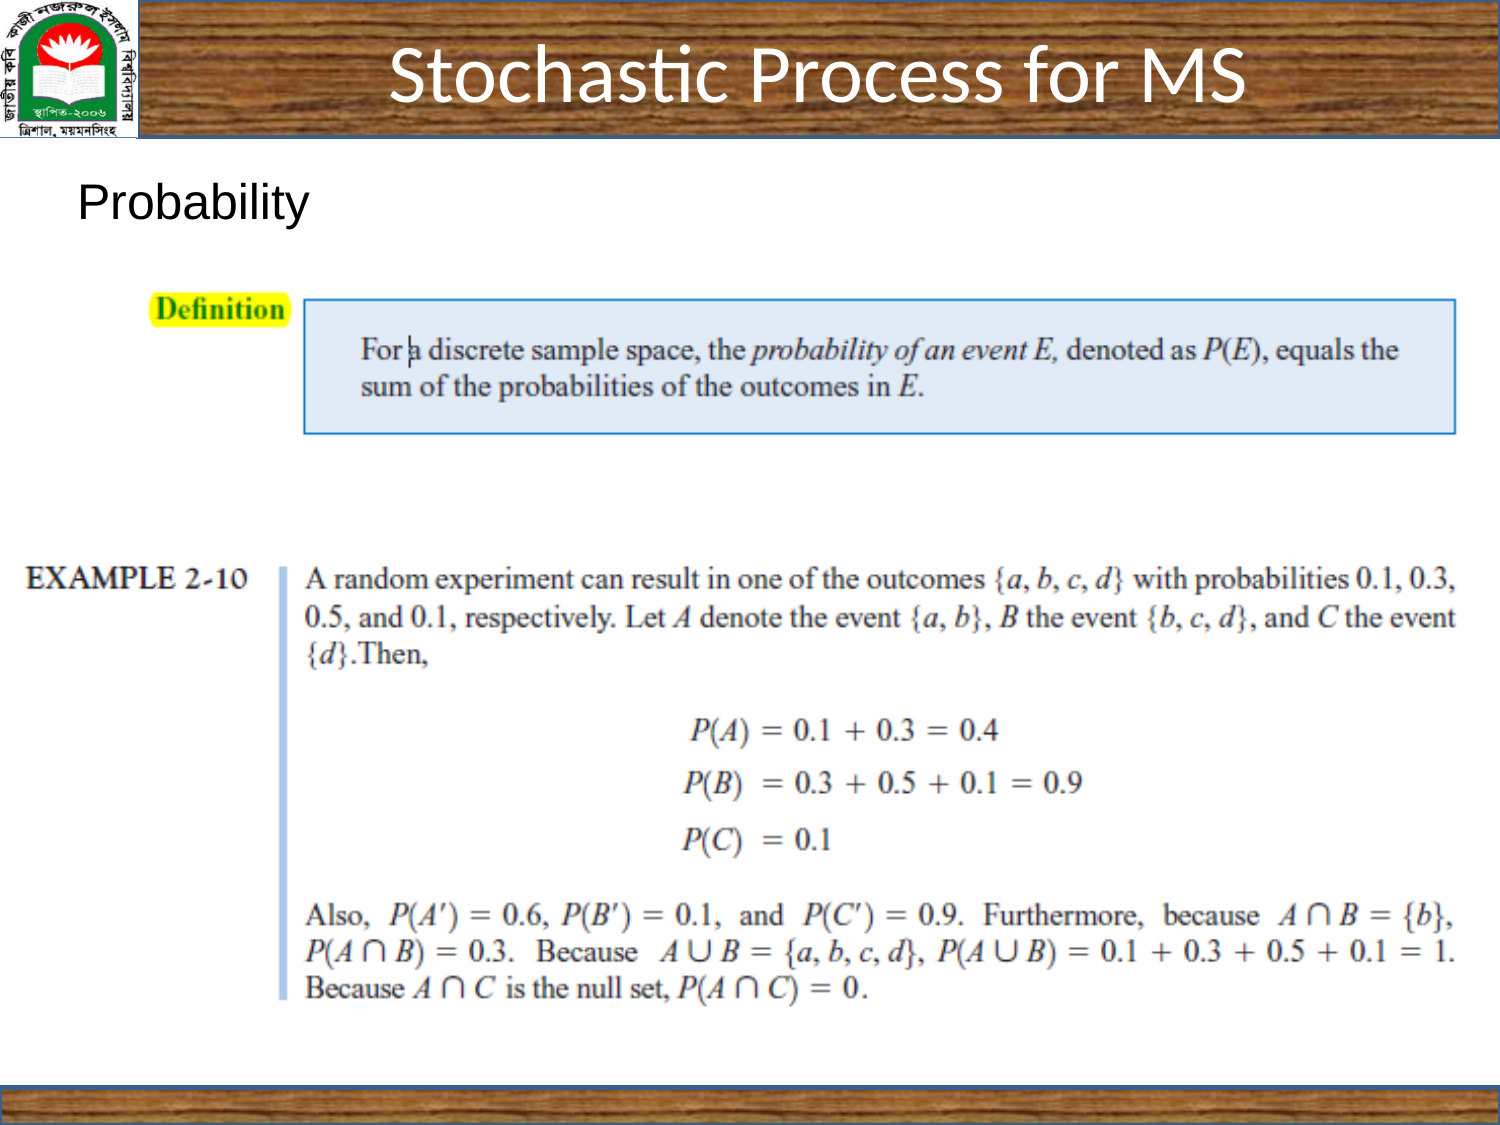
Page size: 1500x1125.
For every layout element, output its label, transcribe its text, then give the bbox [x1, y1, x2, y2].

text_box [0, 1085, 1500, 1125]
text_box Probability [62, 162, 725, 238]
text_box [0, 0, 1500, 138]
picture [0, 271, 1493, 1026]
